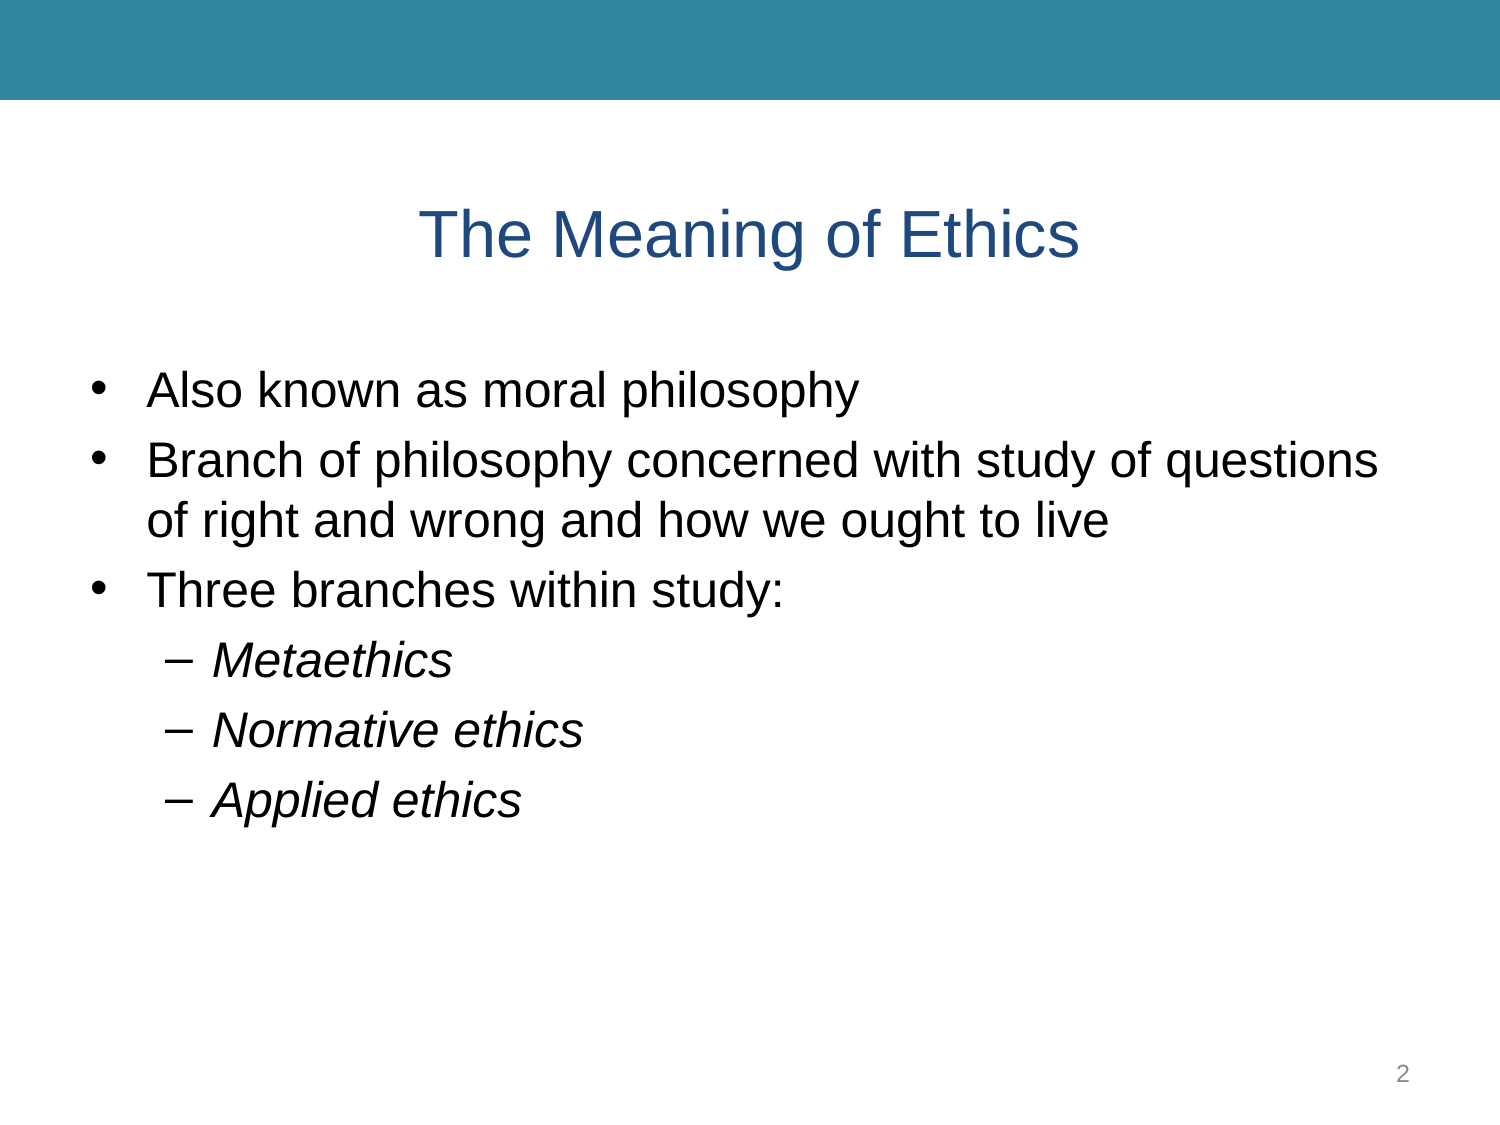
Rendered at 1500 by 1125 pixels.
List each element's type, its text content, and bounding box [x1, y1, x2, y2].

title The Meaning of Ethics [75, 137, 1425, 325]
slide_number 2 [1350, 1042, 1425, 1103]
list Also known as moral philosophy Branch of philosophy concerned with study of questions of right and wrong and how we ought to live Three branches within study: Metaethics Normative ethics Applied ethics [75, 350, 1425, 1005]
